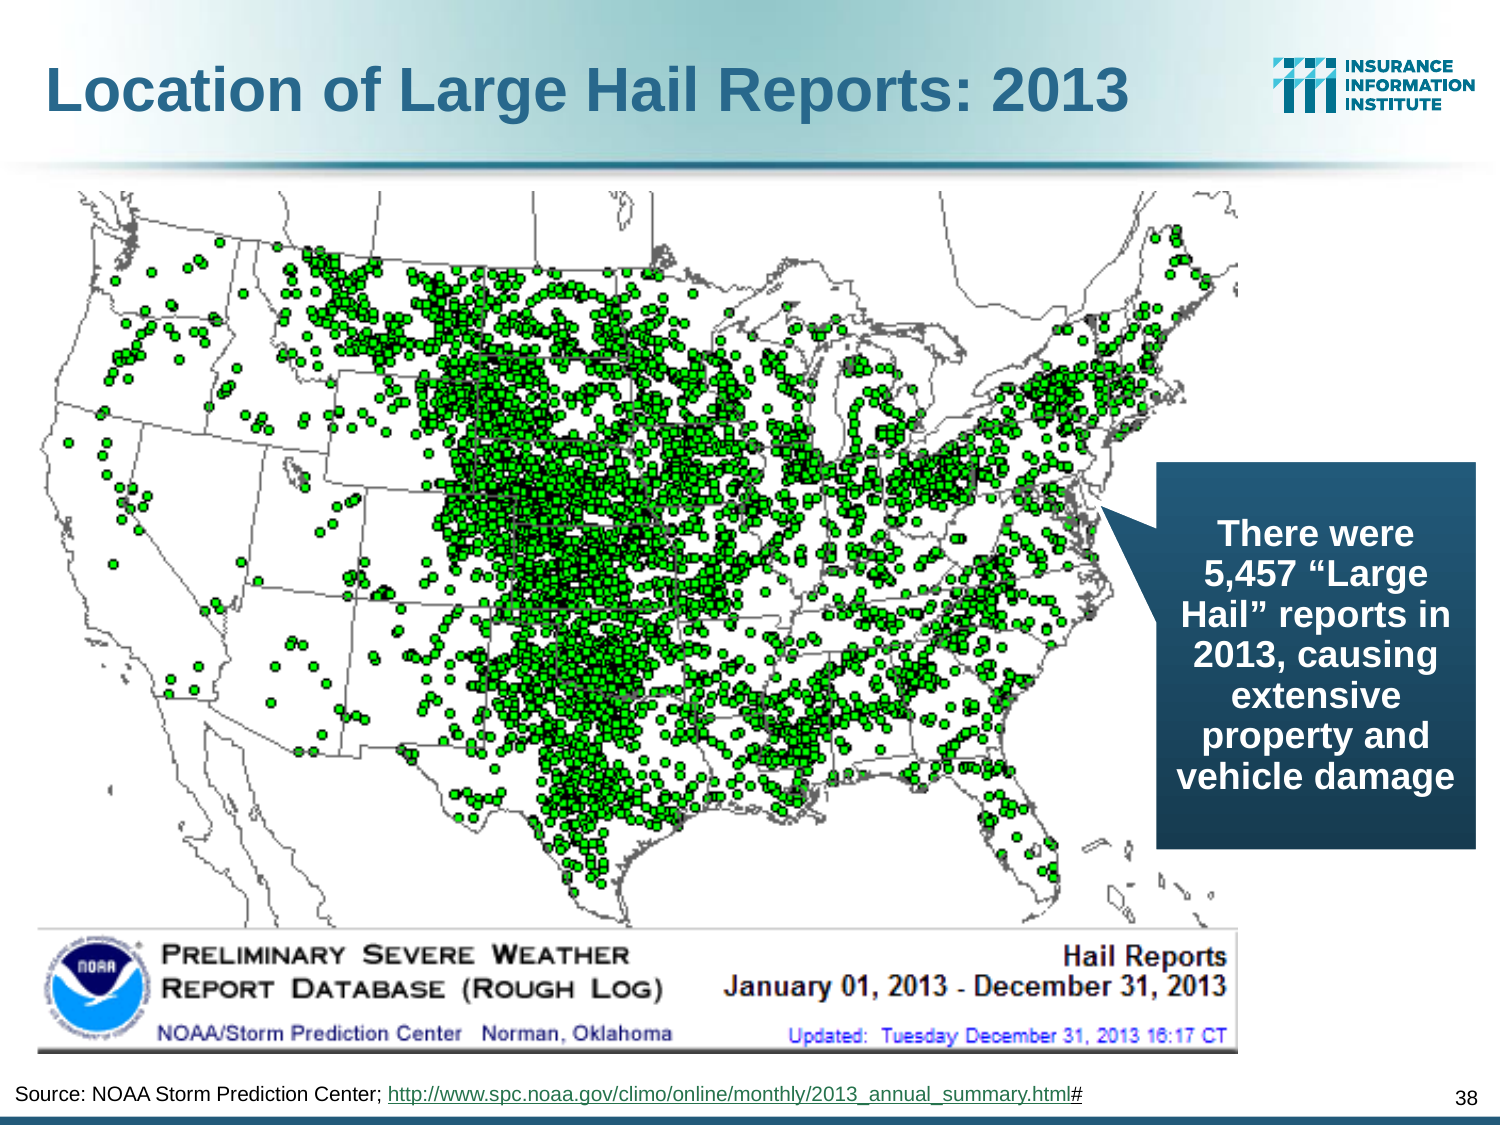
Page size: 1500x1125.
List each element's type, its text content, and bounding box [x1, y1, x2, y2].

text_box 38 [1380, 1074, 1493, 1120]
picture [0, 0, 1500, 189]
text_box There were 5,457 “Large Hail” reports in 2013, causing extensive property and vehicle damage [1243, 459, 1479, 852]
text_box Source: NOAA Storm Prediction Center; http://www.spc.noaa.gov/climo/online/monthly/2013_annual_summary.html# [0, 1073, 1353, 1114]
title Location of Large Hail Reports: 2013 [37, 32, 1160, 151]
picture [34, 191, 1238, 1054]
